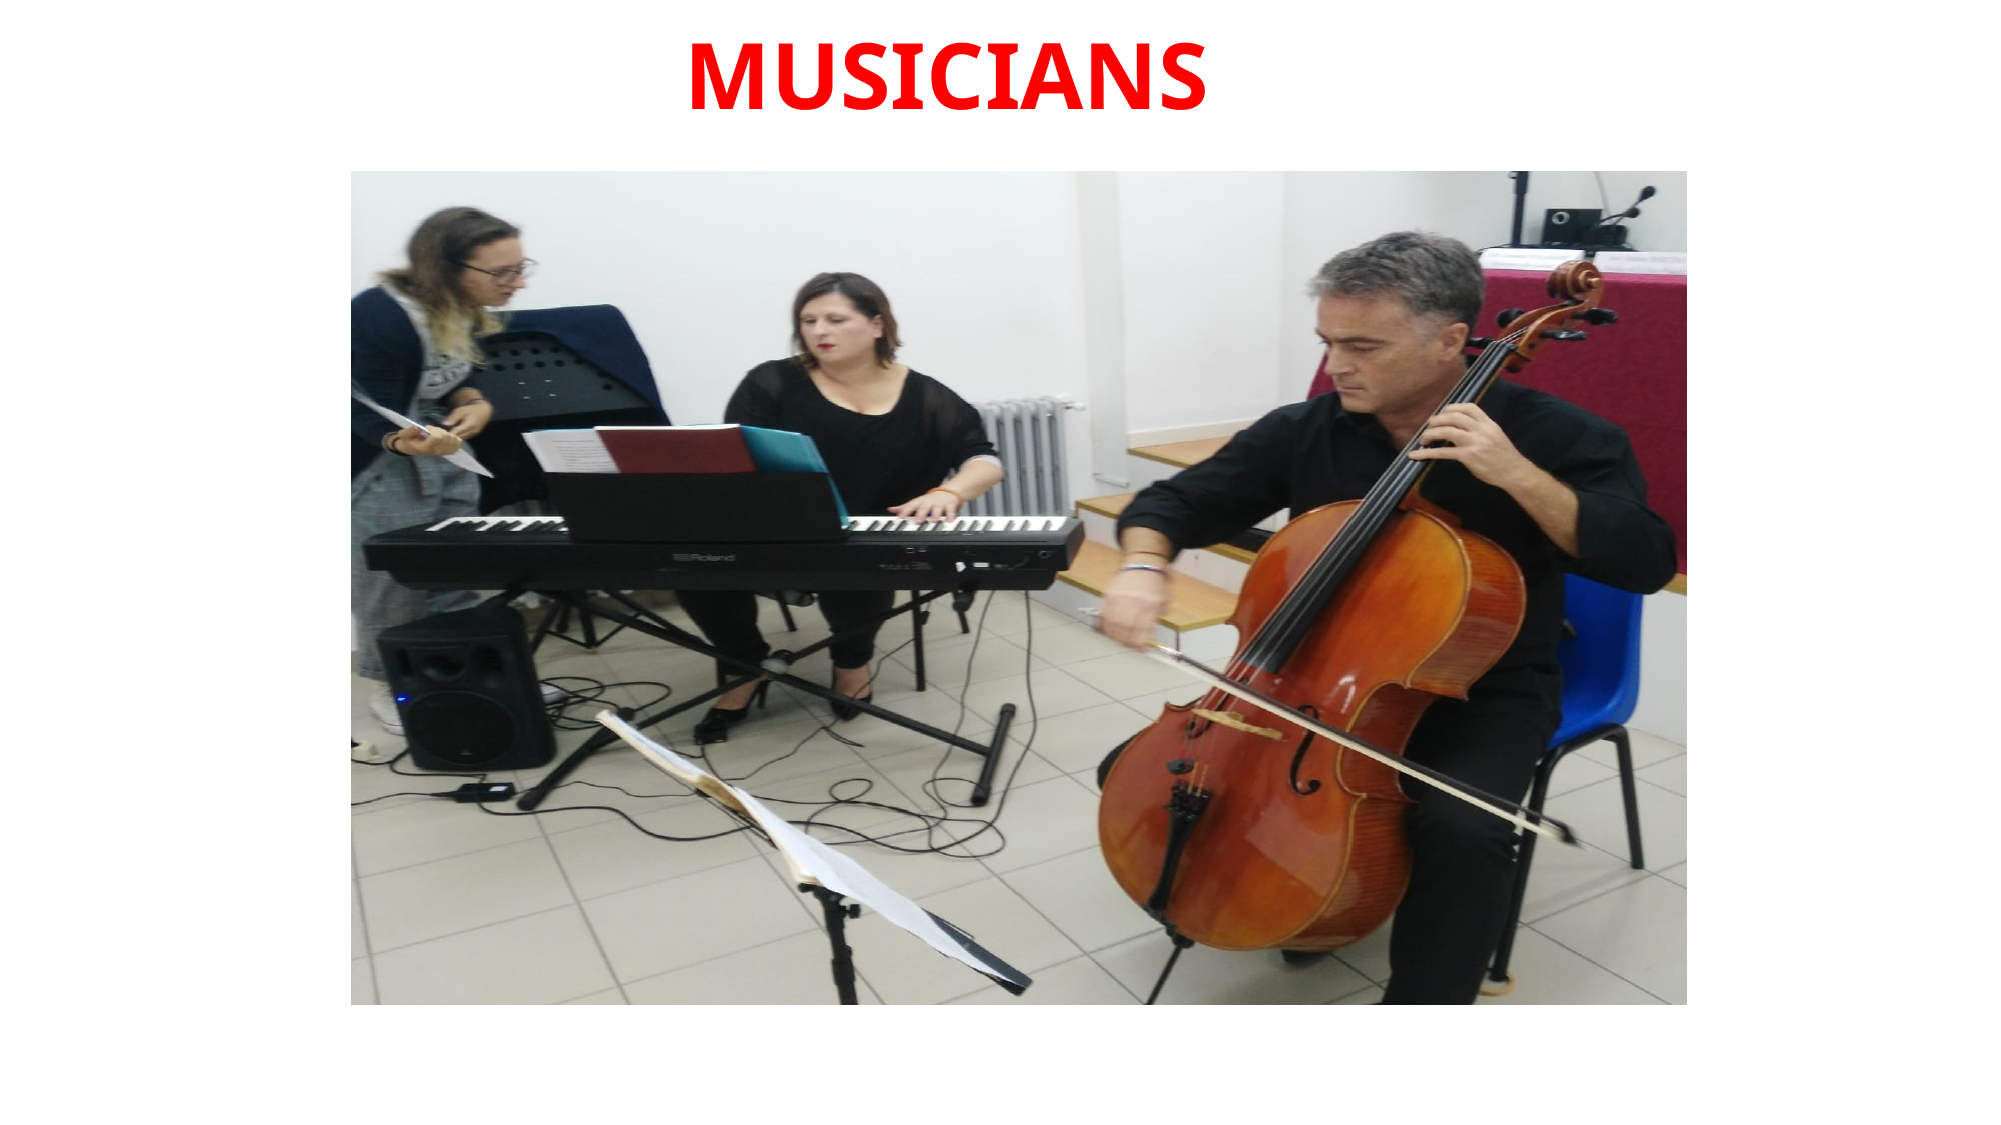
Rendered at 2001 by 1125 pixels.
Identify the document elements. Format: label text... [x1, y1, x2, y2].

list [351, 171, 1687, 1005]
title MUSICIANS [137, 21, 1757, 139]
